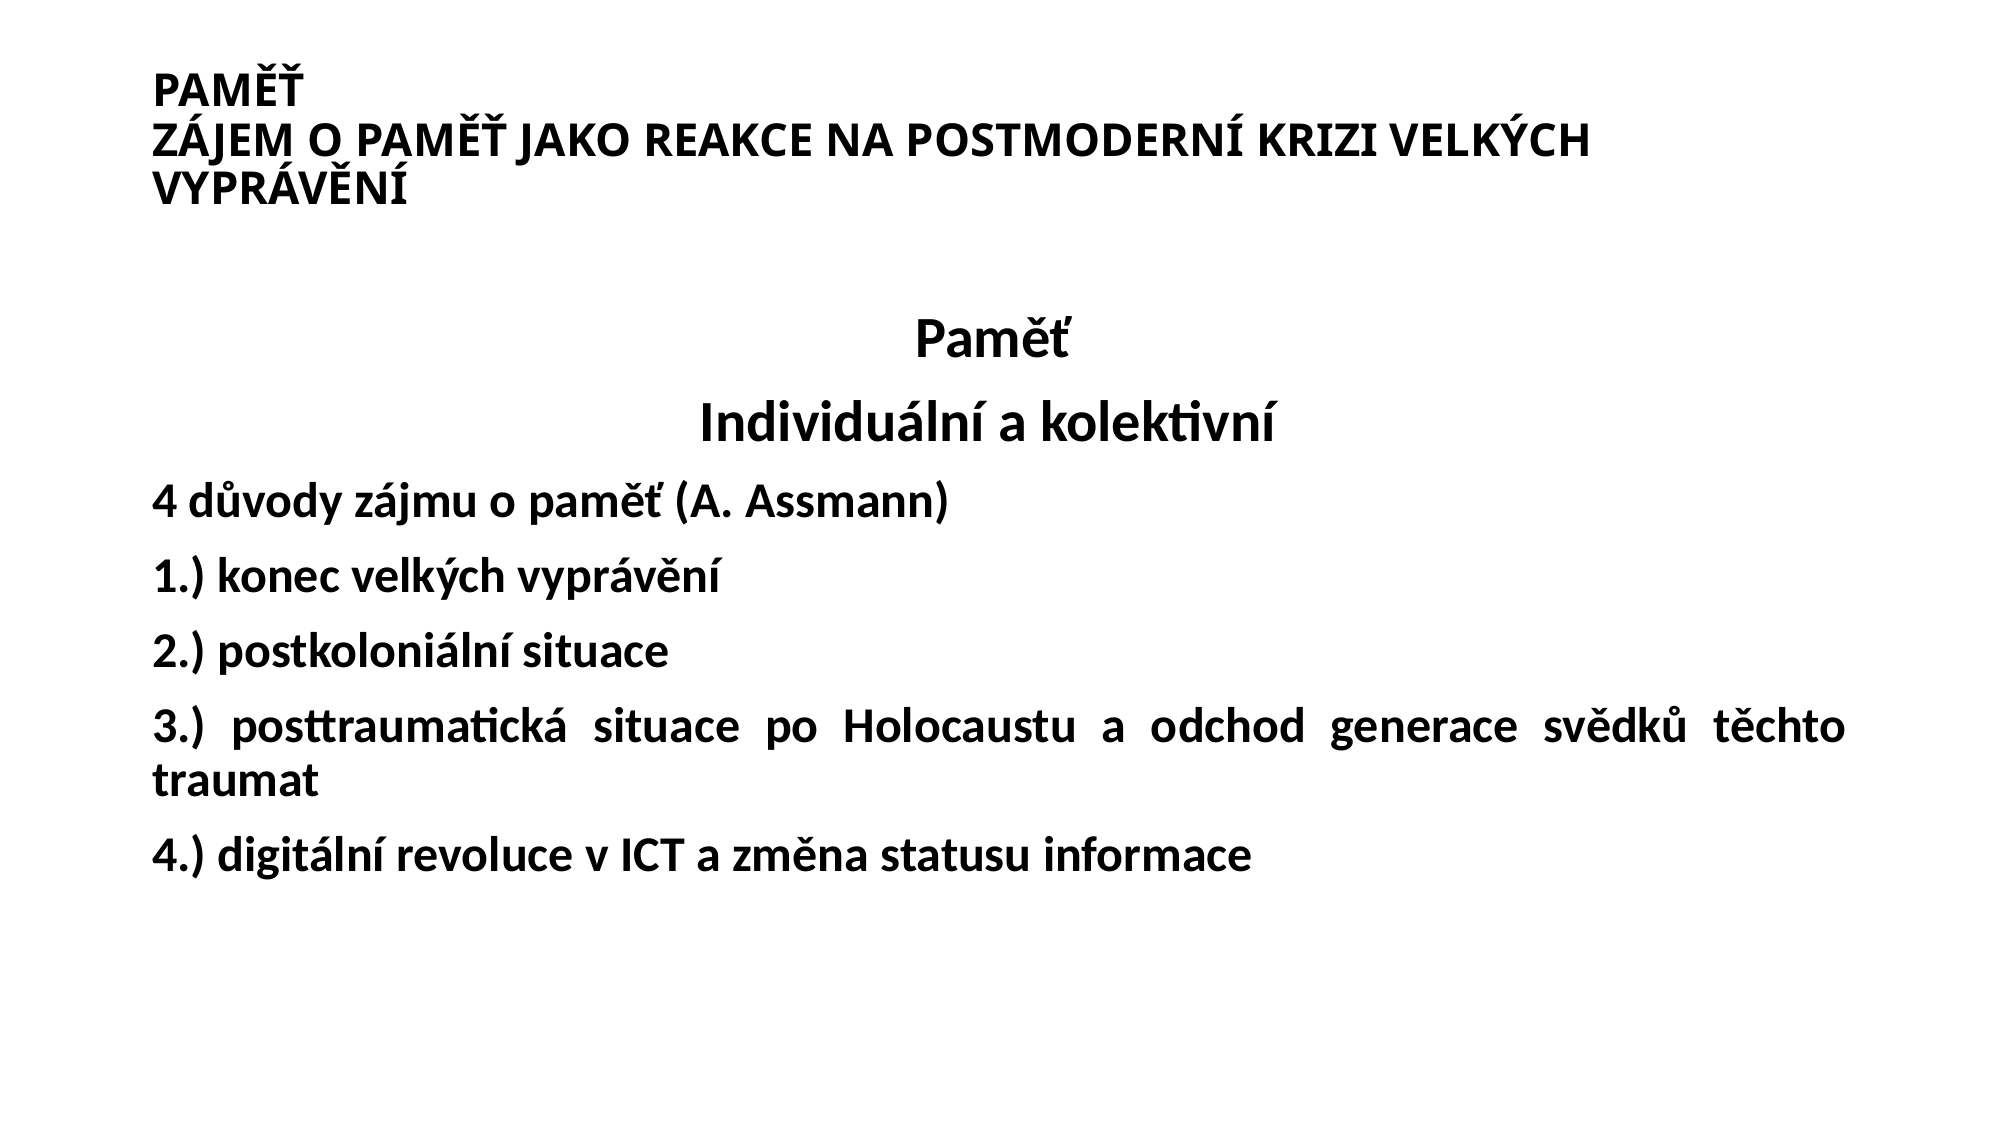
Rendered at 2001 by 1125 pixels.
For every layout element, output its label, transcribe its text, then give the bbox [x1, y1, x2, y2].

list Paměť Individuální a kolektivní 4 důvody zájmu o paměť (A. Assmann) 1.) konec velkých vyprávění 2.) postkoloniální situace 3.) posttraumatická situace po Holocaustu a odchod generace svědků těchto traumat 4.) digitální revoluce v ICT a změna statusu informace [137, 299, 1863, 1014]
title PAMĚŤ ZÁJEM O PAMĚŤ JAKO REAKCE NA POSTMODERNÍ KRIZI VELKÝCH VYPRÁVĚNÍ [137, 59, 1863, 278]
